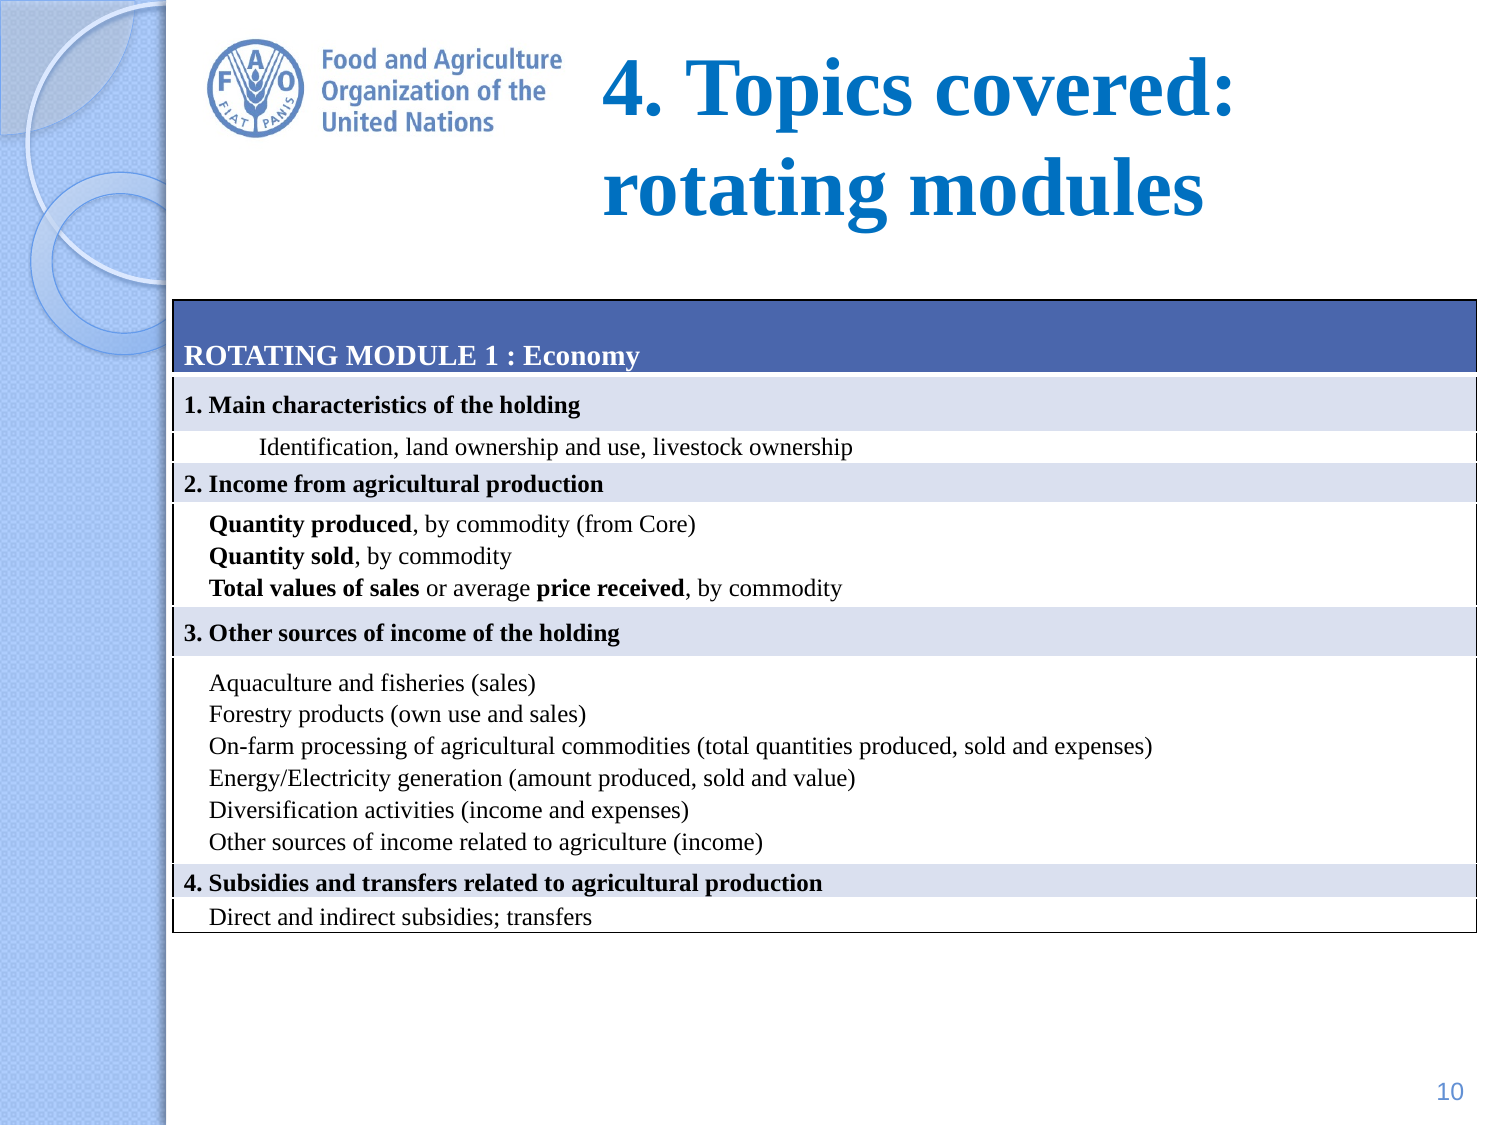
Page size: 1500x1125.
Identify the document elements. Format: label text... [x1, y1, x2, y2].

table_cell 1. Main characteristics of the holding [174, 372, 1476, 425]
title 4. Topics covered: rotating modules [587, 24, 1483, 262]
table_cell 2. Income from agricultural production [174, 455, 1476, 494]
table_cell 3. Other sources of income of the holding [174, 591, 1476, 641]
table_header ROTATING MODULE 1 : Economy [174, 301, 1476, 366]
slide_number 10 [1413, 1034, 1488, 1113]
picture [166, 3, 601, 174]
table_cell Quantity produced, by commodity (from Core) Quantity sold, by commodity Total values of sales or average price received, by commodity [174, 496, 1476, 590]
table_cell 4. Subsidies and transfers related to agricultural production [174, 834, 1476, 865]
table_cell Identification, land ownership and use, livestock ownership [174, 427, 1476, 453]
table_cell Aquaculture and fisheries (sales) Forestry products (own use and sales) On-farm processing of agricultural commodities (total quantities produced, sold and expenses) Energy/Electricity generation (amount produced, sold and value) Diversification activities (income and expenses) Other sources of income related to agriculture (income) [174, 642, 1476, 832]
text_box [62, 174, 1450, 470]
table_cell Direct and indirect subsidies; transfers [174, 867, 1476, 898]
